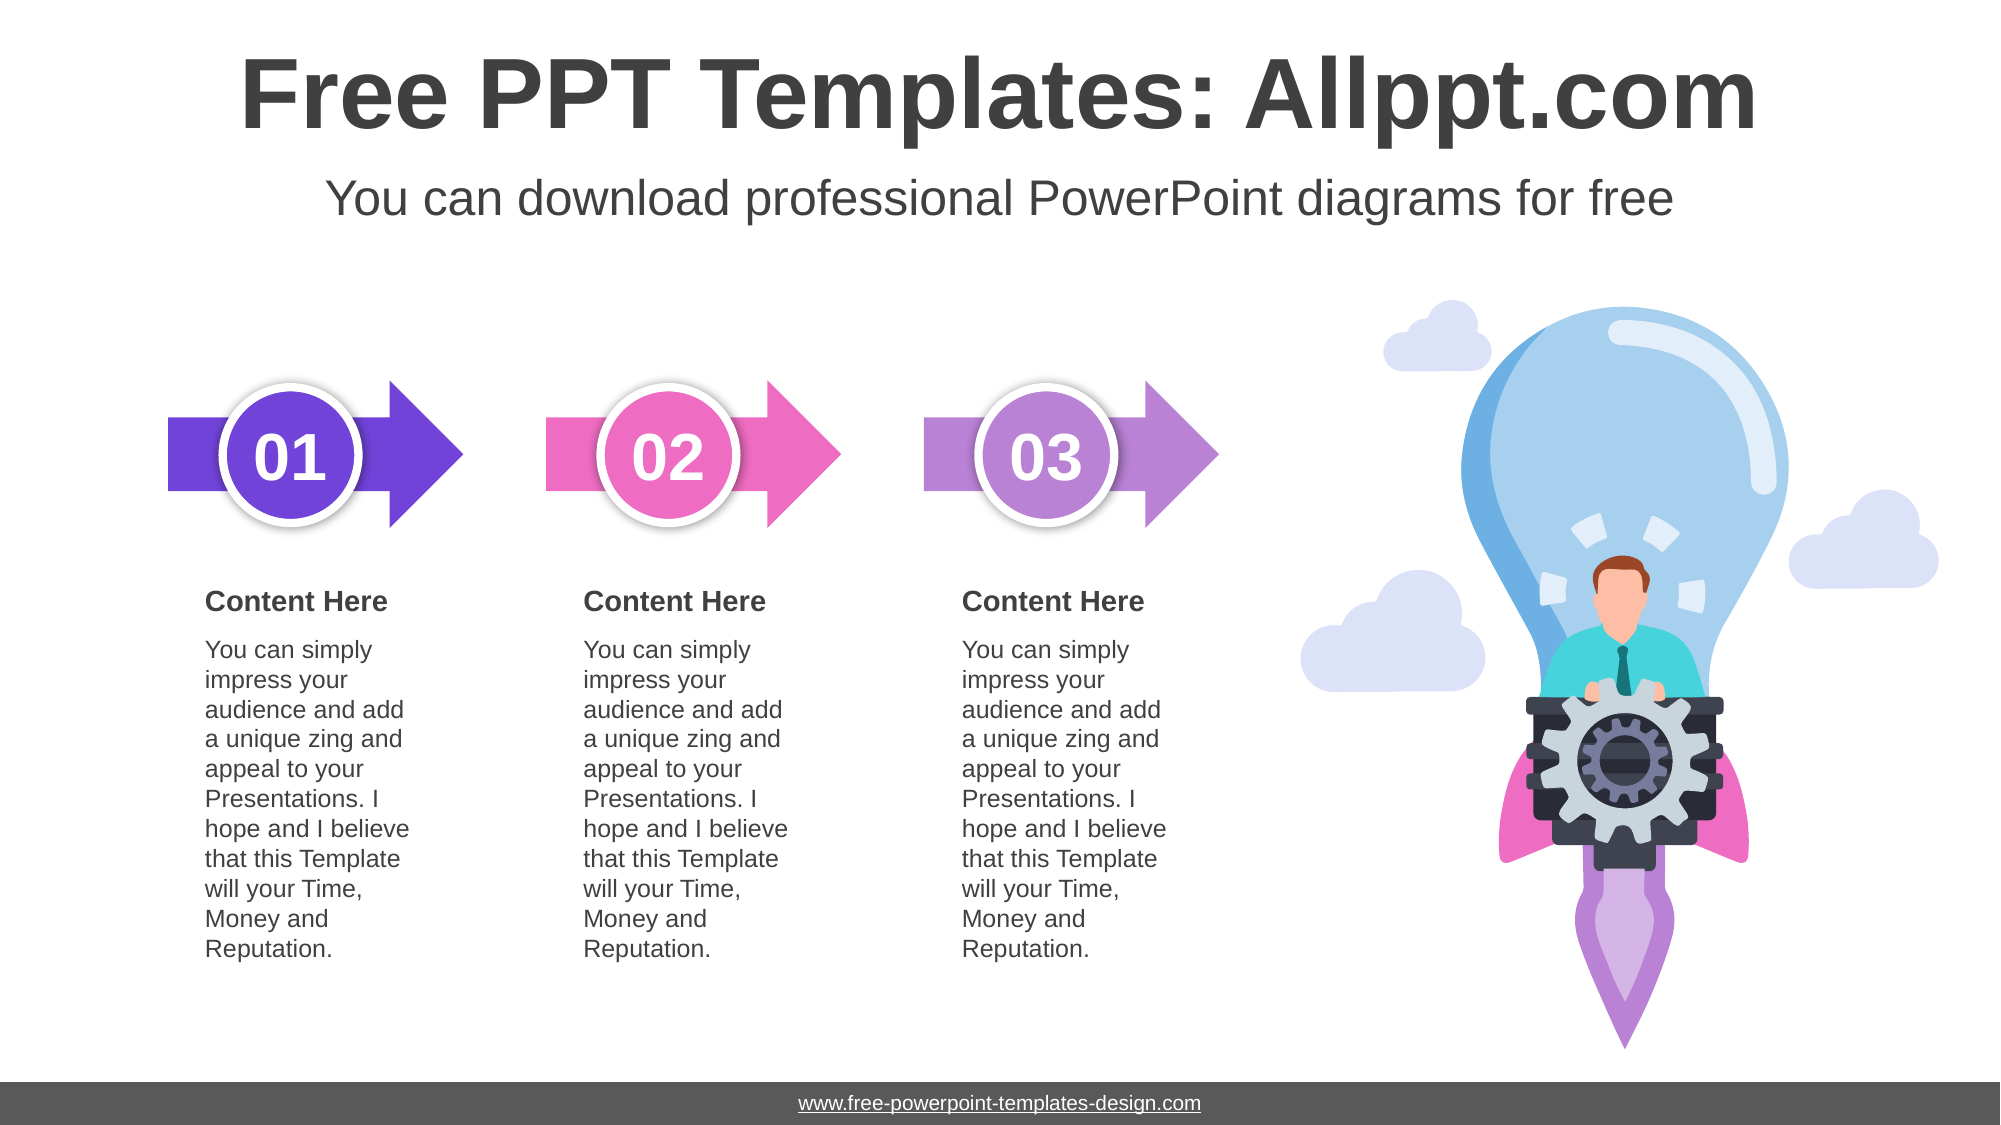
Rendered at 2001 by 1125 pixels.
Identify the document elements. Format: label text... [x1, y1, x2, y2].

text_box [190, 575, 427, 975]
list You can download professional PowerPoint diagrams for free [0, 164, 2000, 234]
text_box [946, 575, 1184, 975]
text_box www.free-powerpoint-templates-design.com [0, 1082, 2000, 1123]
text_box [168, 380, 1220, 528]
title Free PPT Templates: Allppt.com [0, 32, 2000, 161]
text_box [568, 575, 806, 975]
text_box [1300, 299, 1939, 1050]
